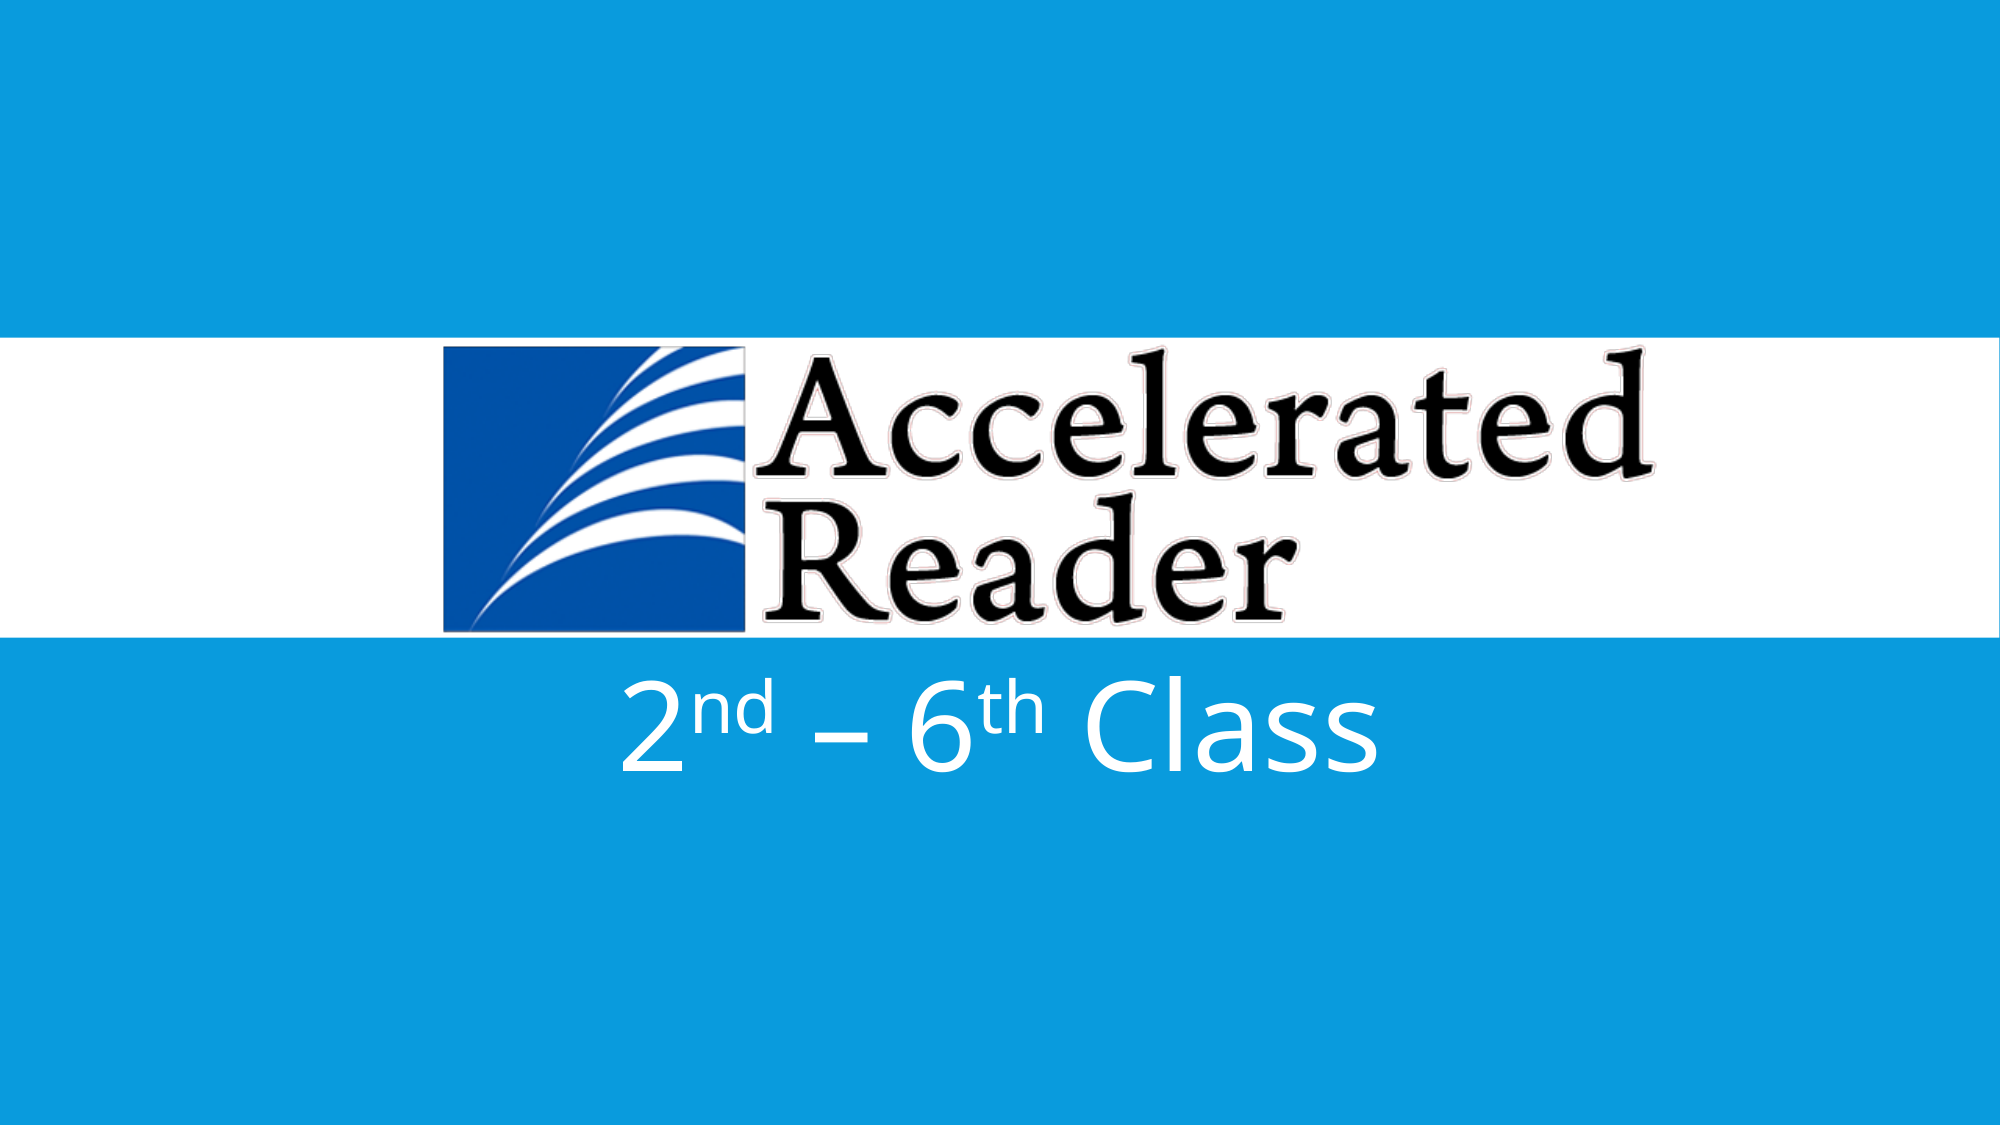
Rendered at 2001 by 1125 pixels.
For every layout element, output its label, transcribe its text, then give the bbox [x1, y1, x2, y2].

subtitle 2nd – 6th Class [249, 655, 1750, 871]
picture [424, 338, 1669, 637]
